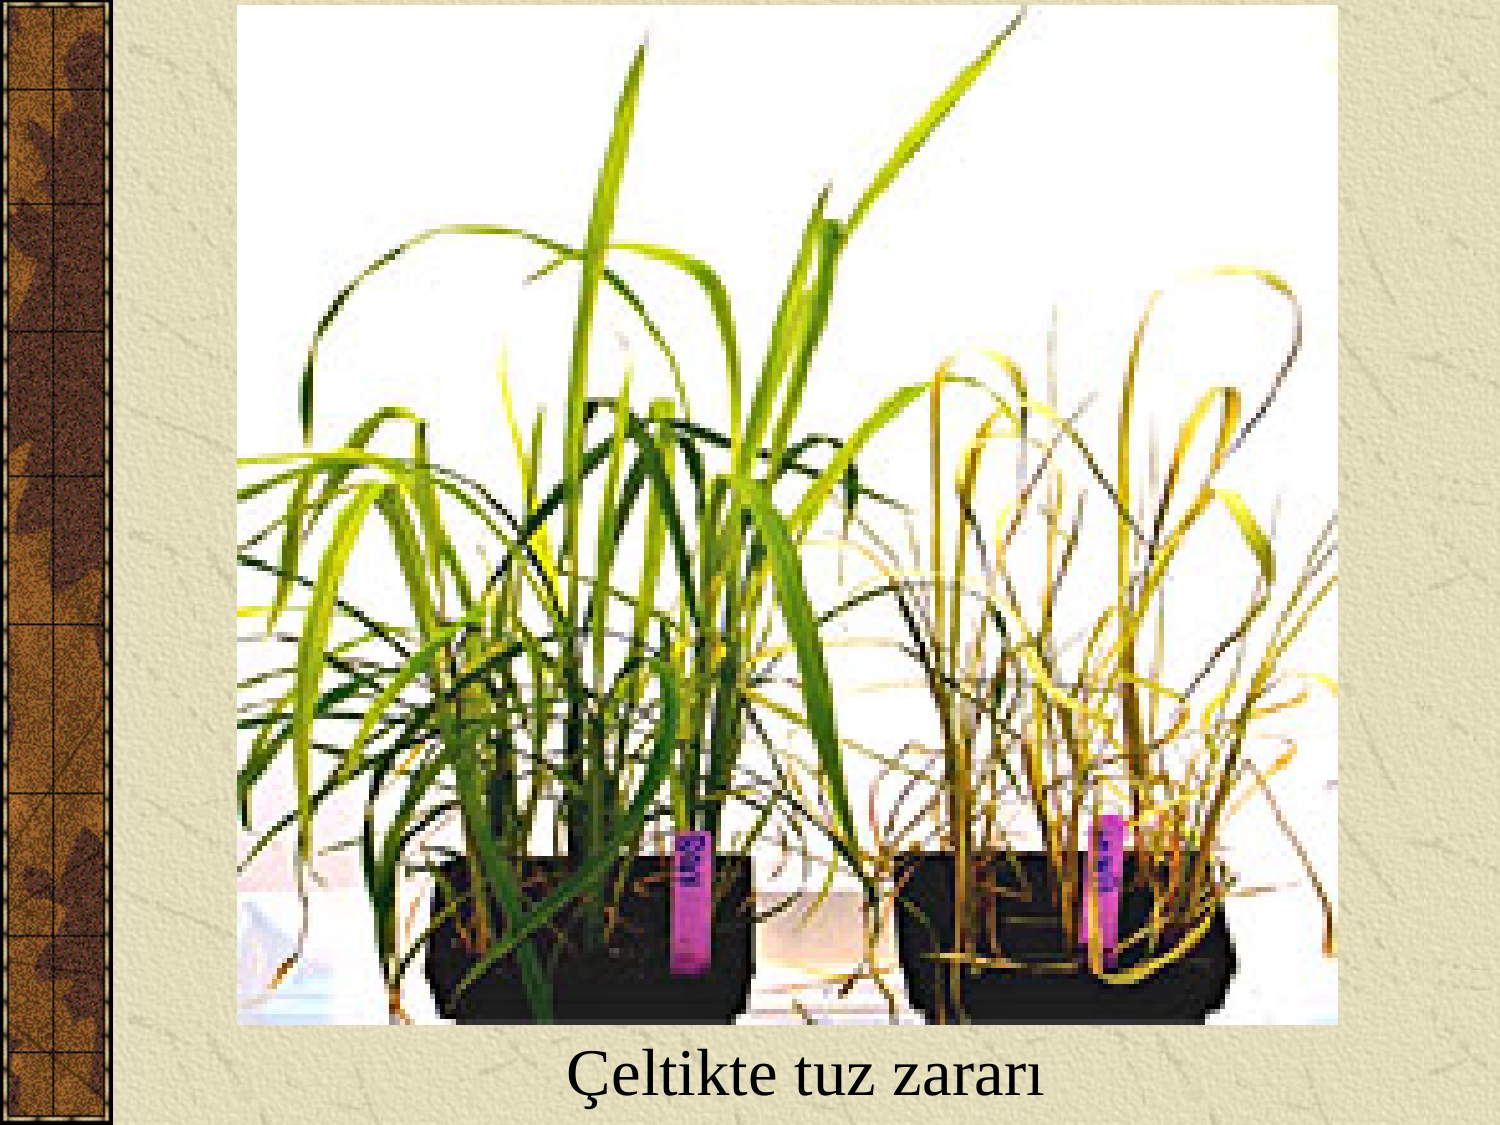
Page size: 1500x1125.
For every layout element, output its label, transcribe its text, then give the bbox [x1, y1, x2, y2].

picture [0, 0, 1500, 1125]
text_box Çeltikte tuz zararı [552, 1035, 1061, 1116]
